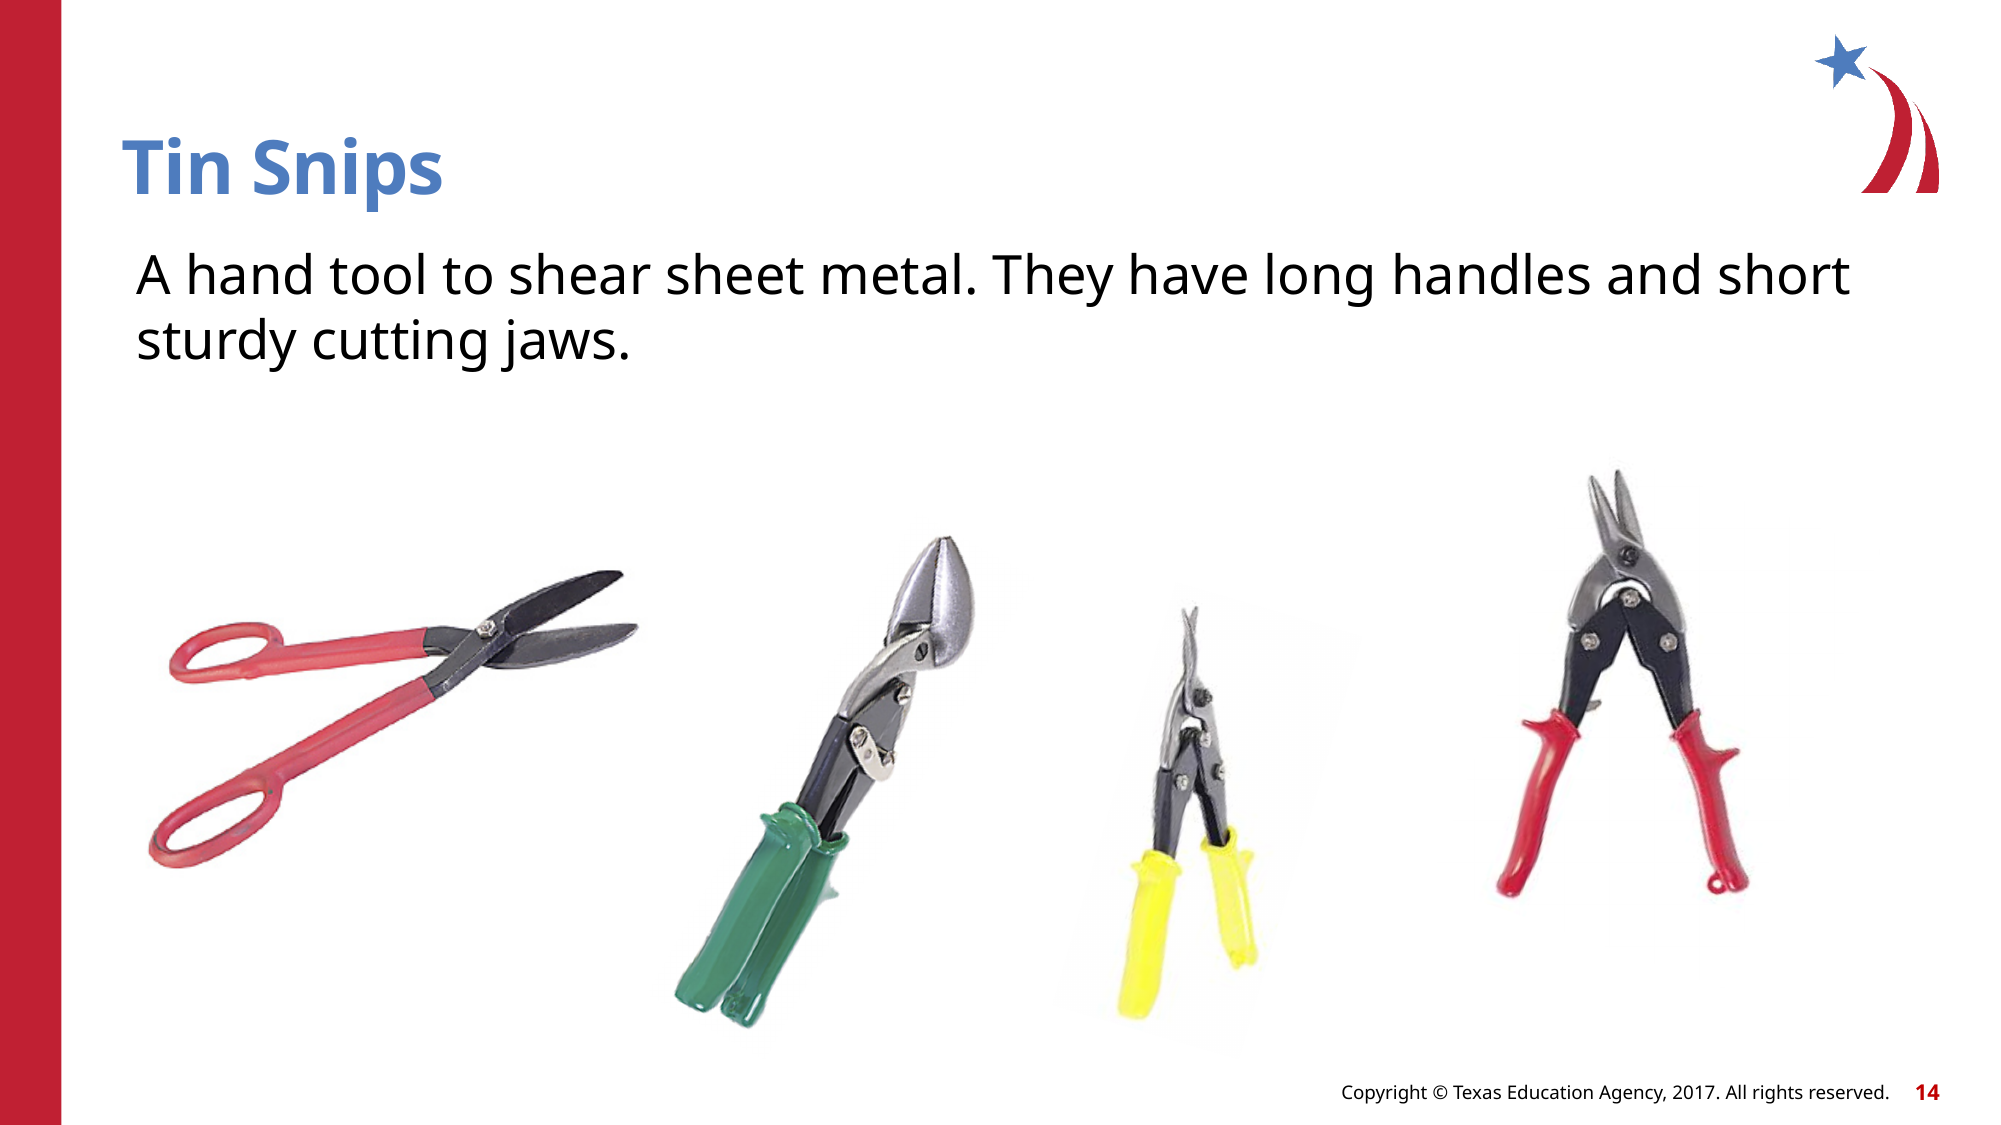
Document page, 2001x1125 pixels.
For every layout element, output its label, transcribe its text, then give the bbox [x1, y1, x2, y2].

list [121, 555, 669, 878]
title Tin Snips [121, 66, 1772, 211]
text_box A hand tool to shear sheet metal. They have long handles and short sturdy cutting jaws. [121, 232, 1935, 384]
picture [1814, 34, 1939, 193]
picture [565, 447, 1888, 1058]
